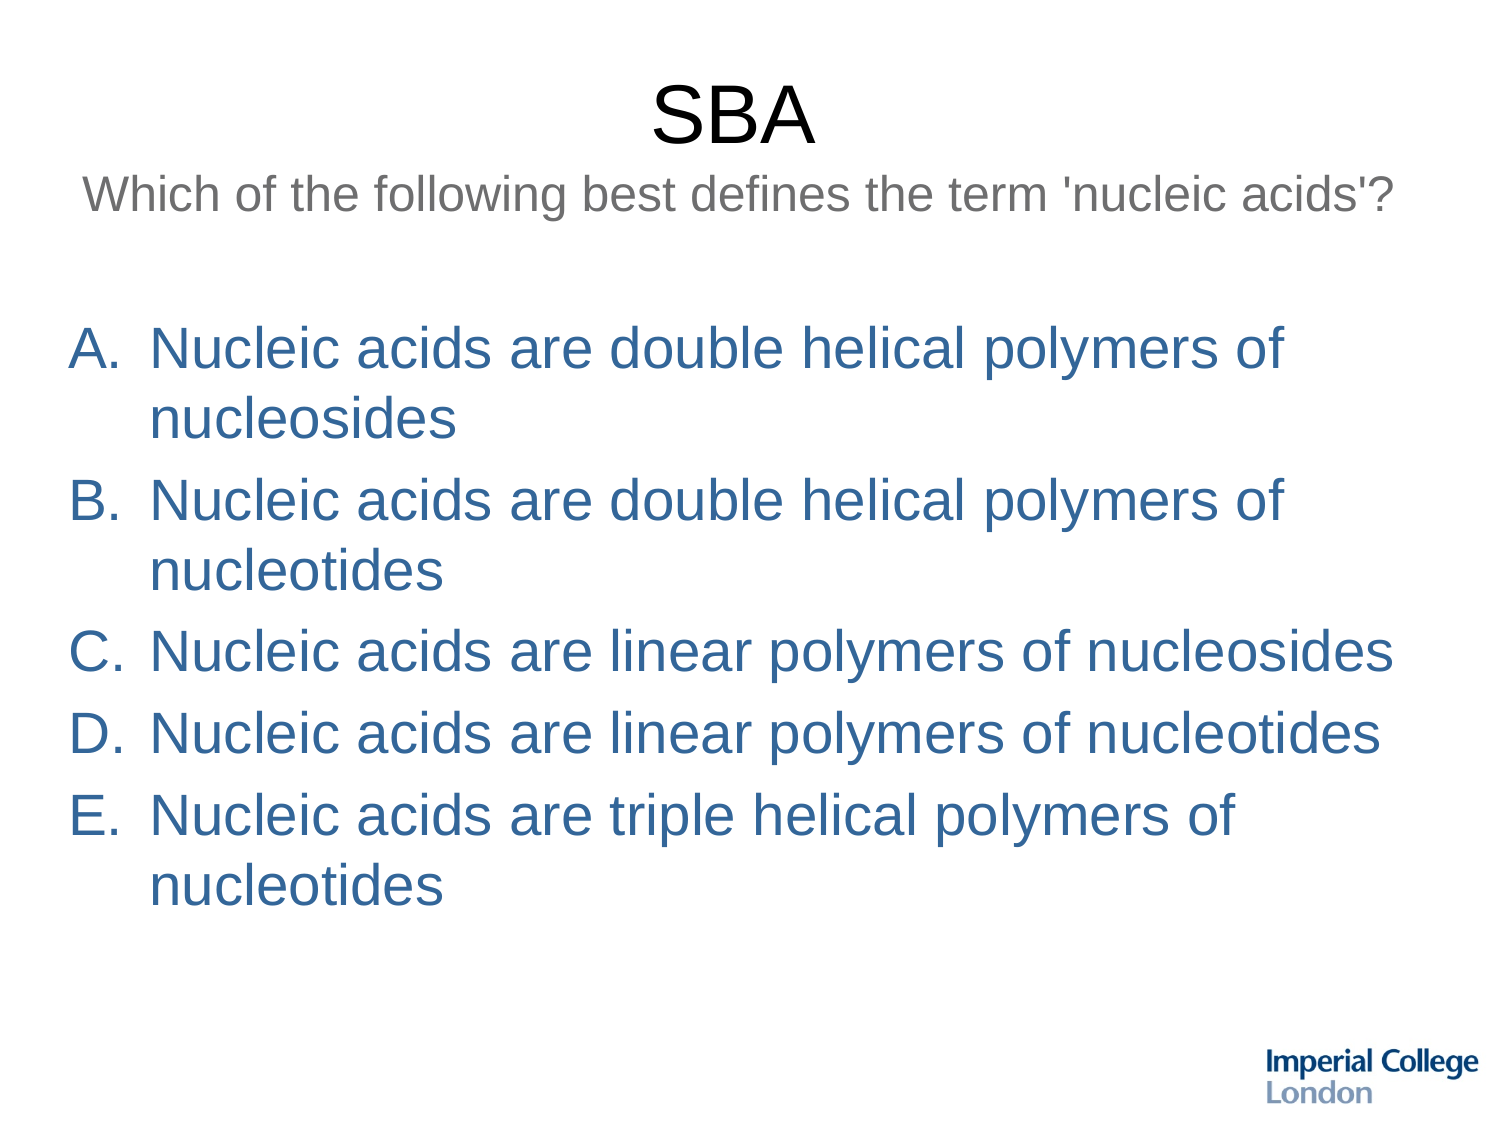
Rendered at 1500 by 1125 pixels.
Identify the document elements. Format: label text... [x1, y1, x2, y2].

picture [1245, 1026, 1500, 1125]
title SBA Which of the following best defines the term 'nucleic acids'? [41, 42, 1451, 231]
list Nucleic acids are double helical polymers of nucleosides Nucleic acids are double helical polymers of nucleotides Nucleic acids are linear polymers of nucleosides Nucleic acids are linear polymers of nucleotides Nucleic acids are triple helical polymers of nucleotides [52, 302, 1466, 1050]
